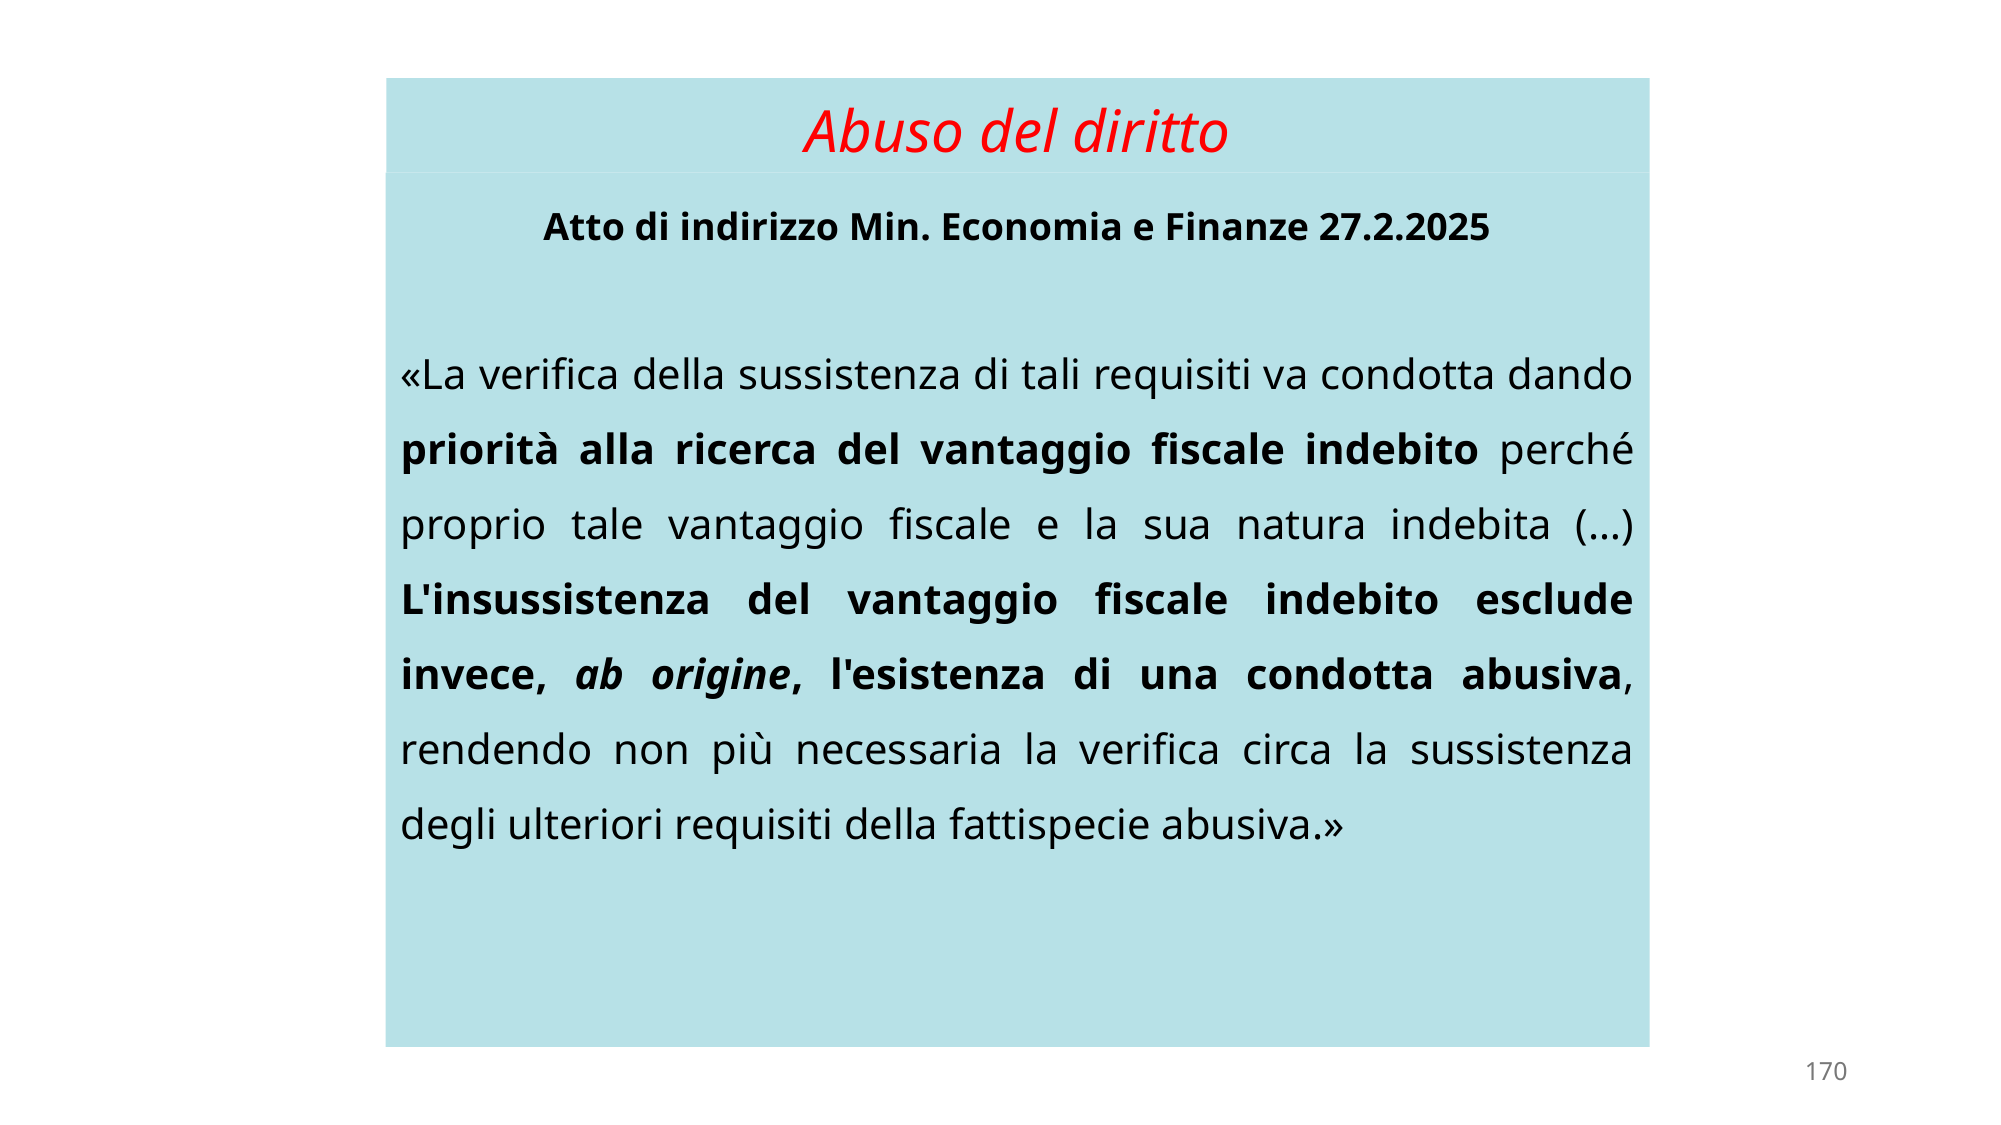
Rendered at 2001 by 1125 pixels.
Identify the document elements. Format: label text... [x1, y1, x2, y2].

title Abuso del diritto [386, 78, 1650, 172]
subtitle Atto di indirizzo Min. Economia e Finanze 27.2.2025 «La verifica della sussistenza di tali requisiti va condotta dando priorità alla ricerca del vantaggio fiscale indebito perché proprio tale vantaggio fiscale e la sua natura indebita (…) L'insussistenza del vantaggio fiscale indebito esclude invece, ab origine, l'esistenza di una condotta abusiva, rendendo non più necessaria la verifica circa la sussistenza degli ulteriori requisiti della fattispecie abusiva.» [385, 172, 1650, 1047]
slide_number 170 [1412, 1042, 1863, 1103]
